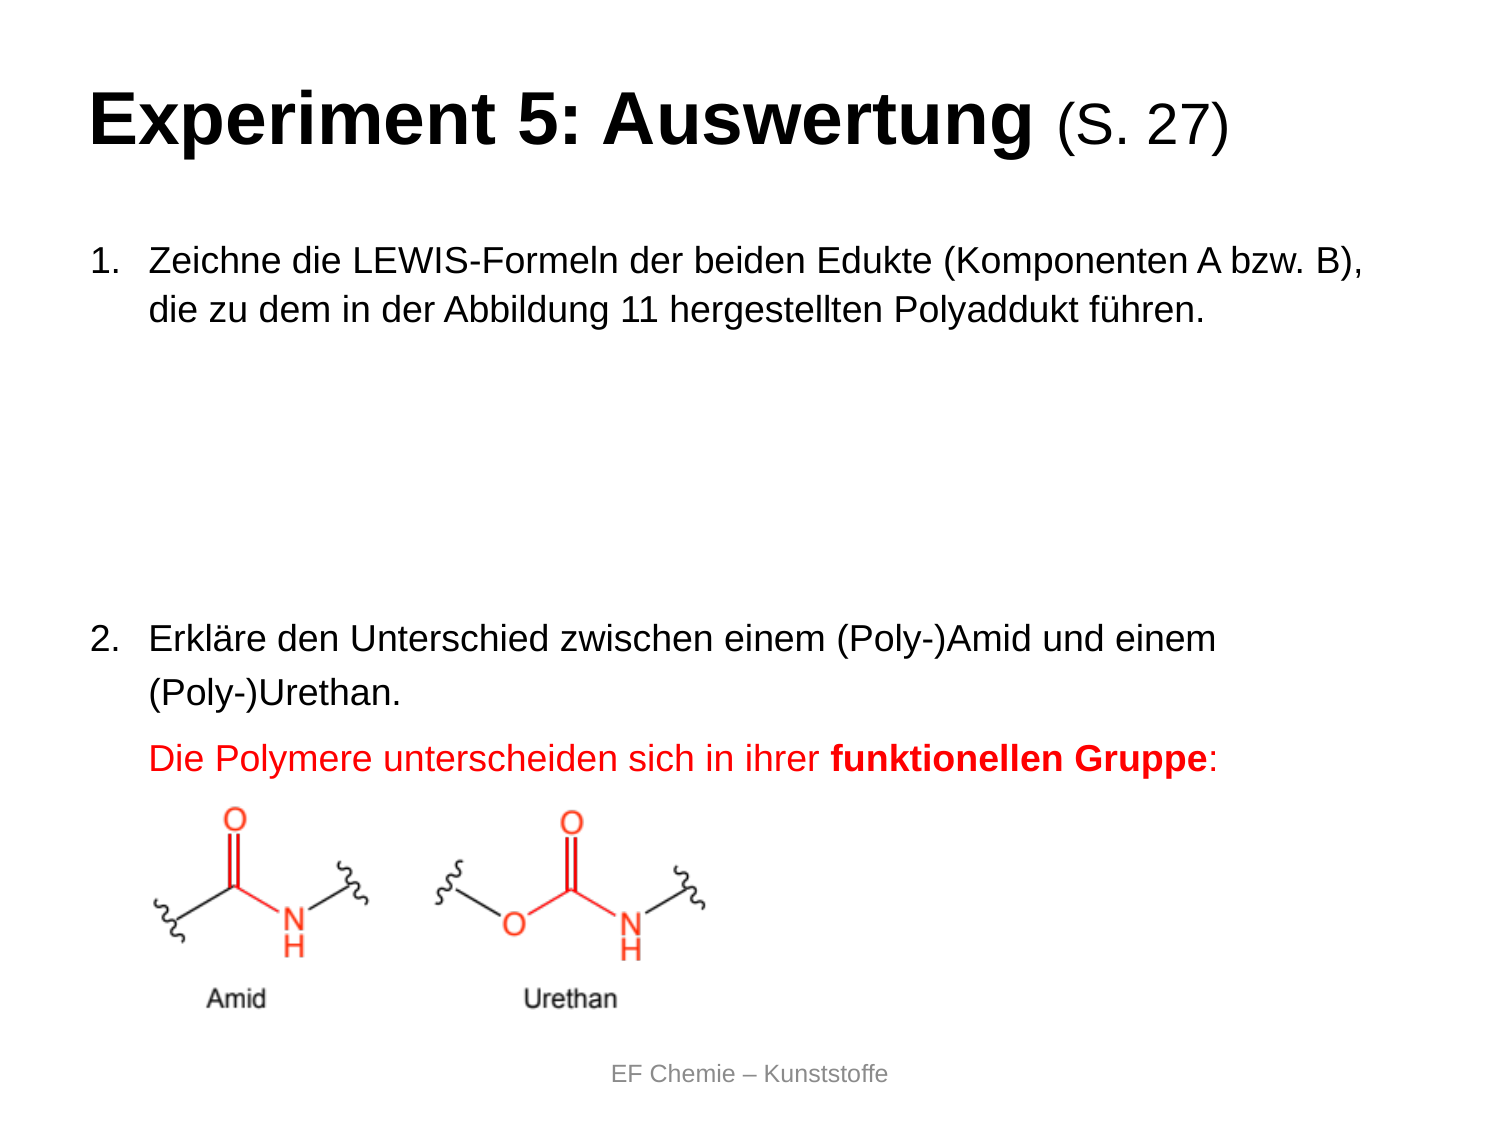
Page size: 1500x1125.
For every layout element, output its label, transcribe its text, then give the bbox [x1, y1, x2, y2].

list 1. Zeichne die Lewis-Formeln der beiden Edukte (Komponenten A bzw. B), die zu dem in der Abbildung 11 hergestellten Polyaddukt führen. [75, 223, 1425, 362]
picture [147, 797, 709, 1017]
text_box 2. Erkläre den Unterschied zwischen einem (Poly-)Amid und einem (Poly-)Urethan. Die Polymere unterscheiden sich in ihrer funktionellen Gruppe: [74, 597, 1425, 787]
title Experiment 5: Auswertung (S. 27) [73, 11, 1368, 229]
footer EF Chemie – Kunststoffe [496, 1042, 1004, 1103]
